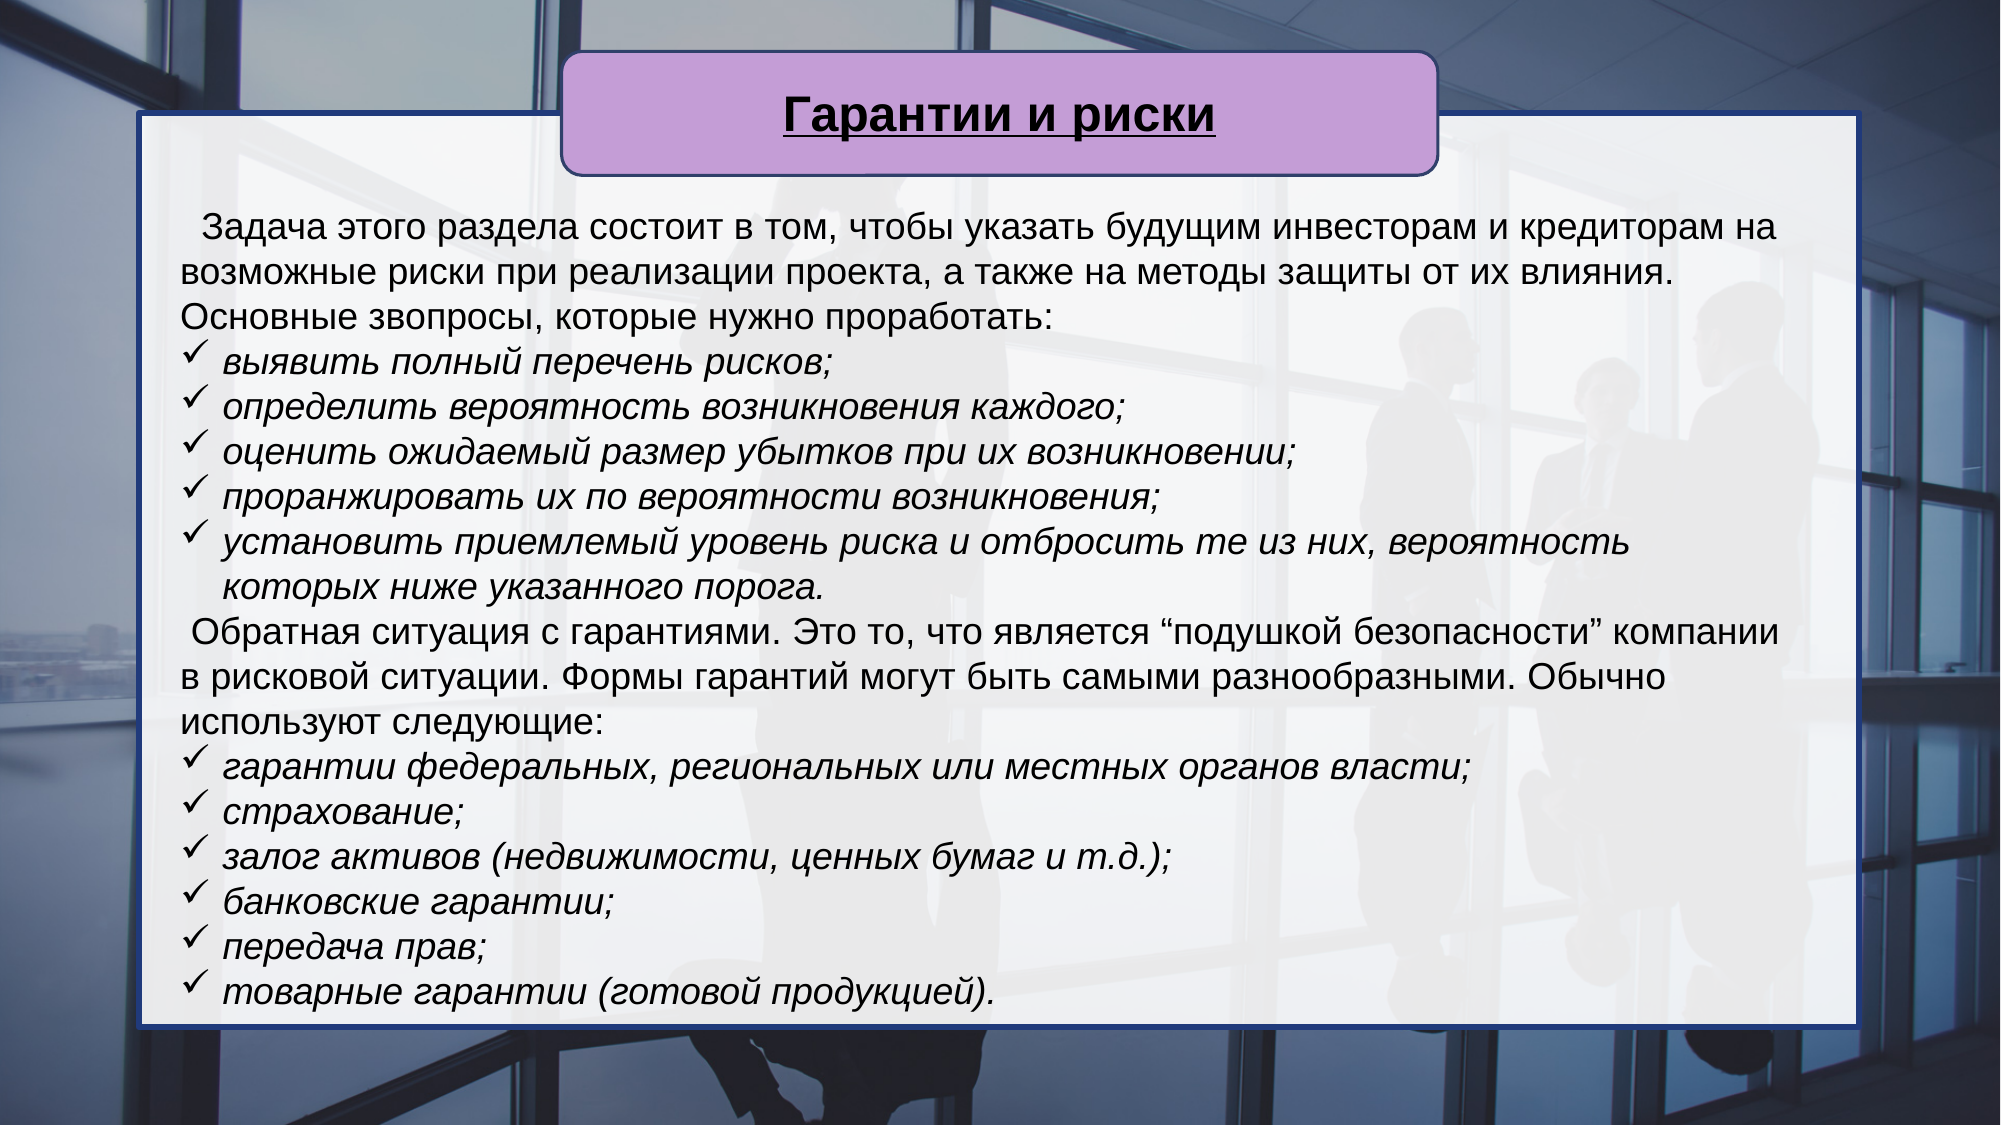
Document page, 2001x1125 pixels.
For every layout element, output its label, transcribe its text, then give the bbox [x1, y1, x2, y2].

text_box Задача этого раздела состоит в том, чтобы указать будущим инвесторам и кредиторам на возможные риски при реализации проекта, а также на методы защиты от их влияния. Основные звопросы, которые нужно проработать: выявить полный перечень рисков; определить вероятность возникновения каждого; оценить ожидаемый размер убытков при их возникновении; проранжировать их по вероятности возникновения; установить приемлемый уровень риска и отбросить те из них, вероятность которых ниже указанного порога. Обратная ситуация с гарантиями. Это то, что является “подушкой безопасности” компании в рисковой ситуации. Формы гарантий могут быть самыми разнообразными. Обычно используют следующие: гарантии федеральных, региональных или местных органов власти; страхование; залог активов (недвижимости, ценных бумаг и т.д.); банковские гарантии; передача прав; товарные гарантии (готовой продукцией). [165, 194, 1811, 1020]
text_box [559, 49, 1440, 177]
text_box Гарантии и риски [561, 74, 1438, 149]
text_box [137, 112, 1861, 1028]
text_box [0, 0, 2000, 1125]
